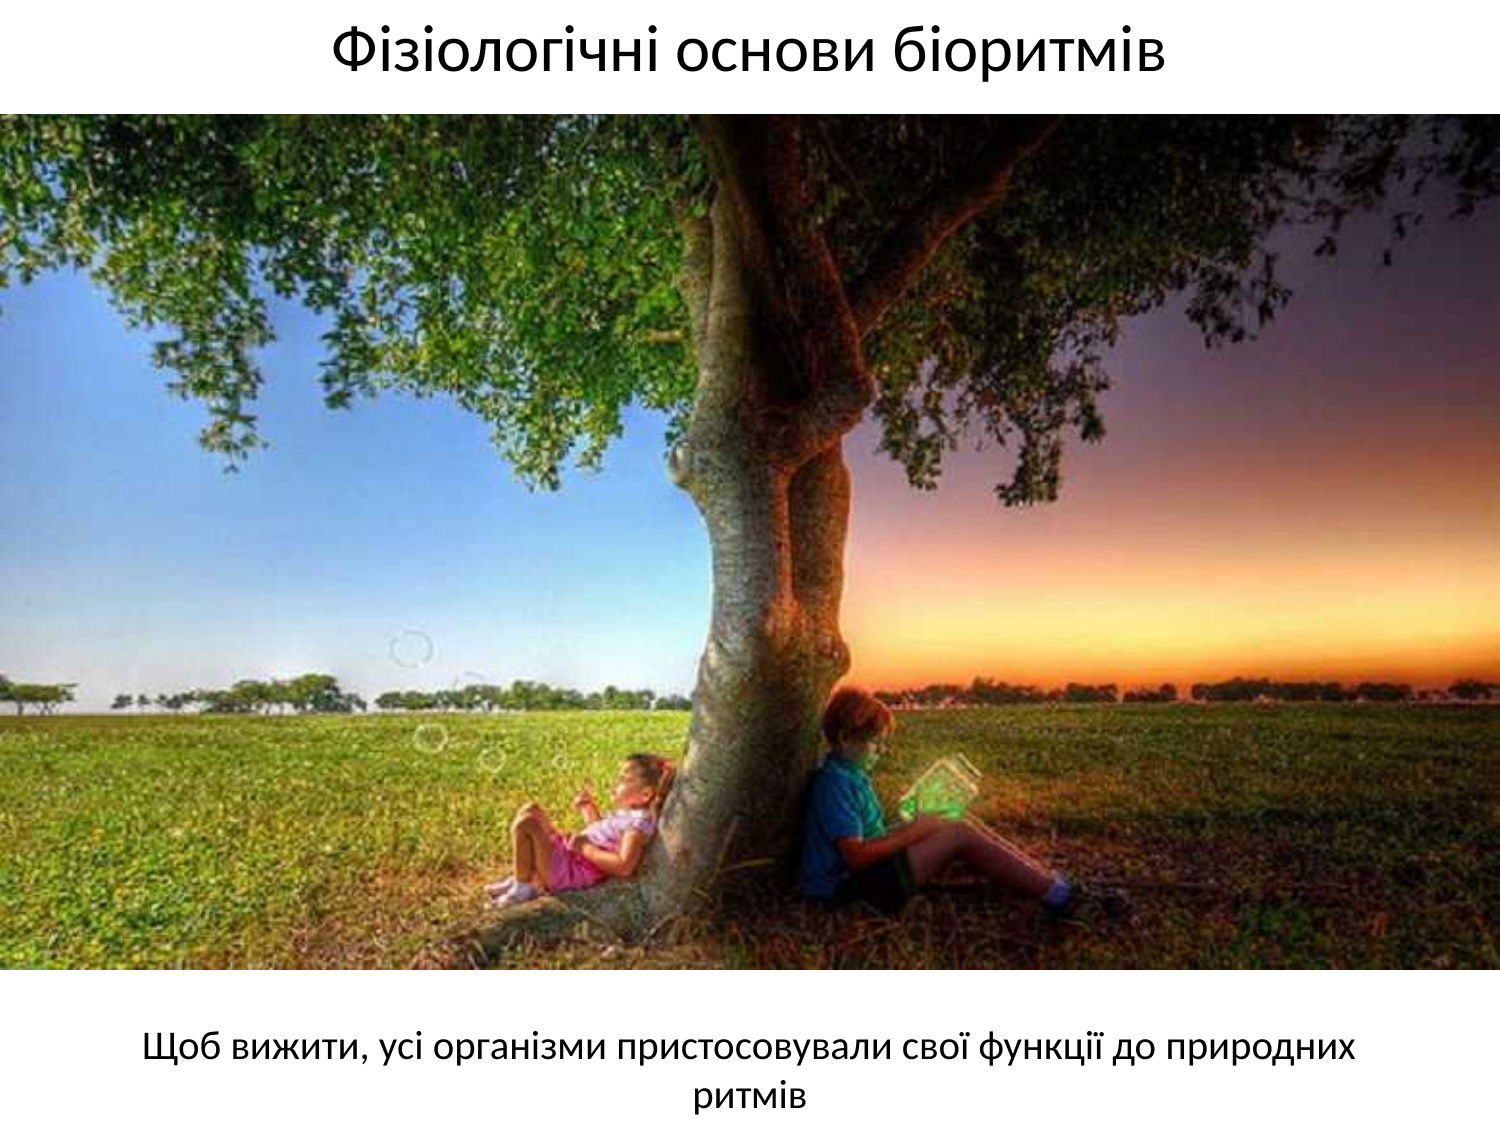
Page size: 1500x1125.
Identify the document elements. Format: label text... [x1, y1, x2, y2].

title Фізіологічні основи біоритмів [75, 0, 1425, 90]
list Щоб вижити, усі організми пристосовували свої функції до природних ритмів [75, 1011, 1425, 1125]
picture [0, 113, 1500, 971]
